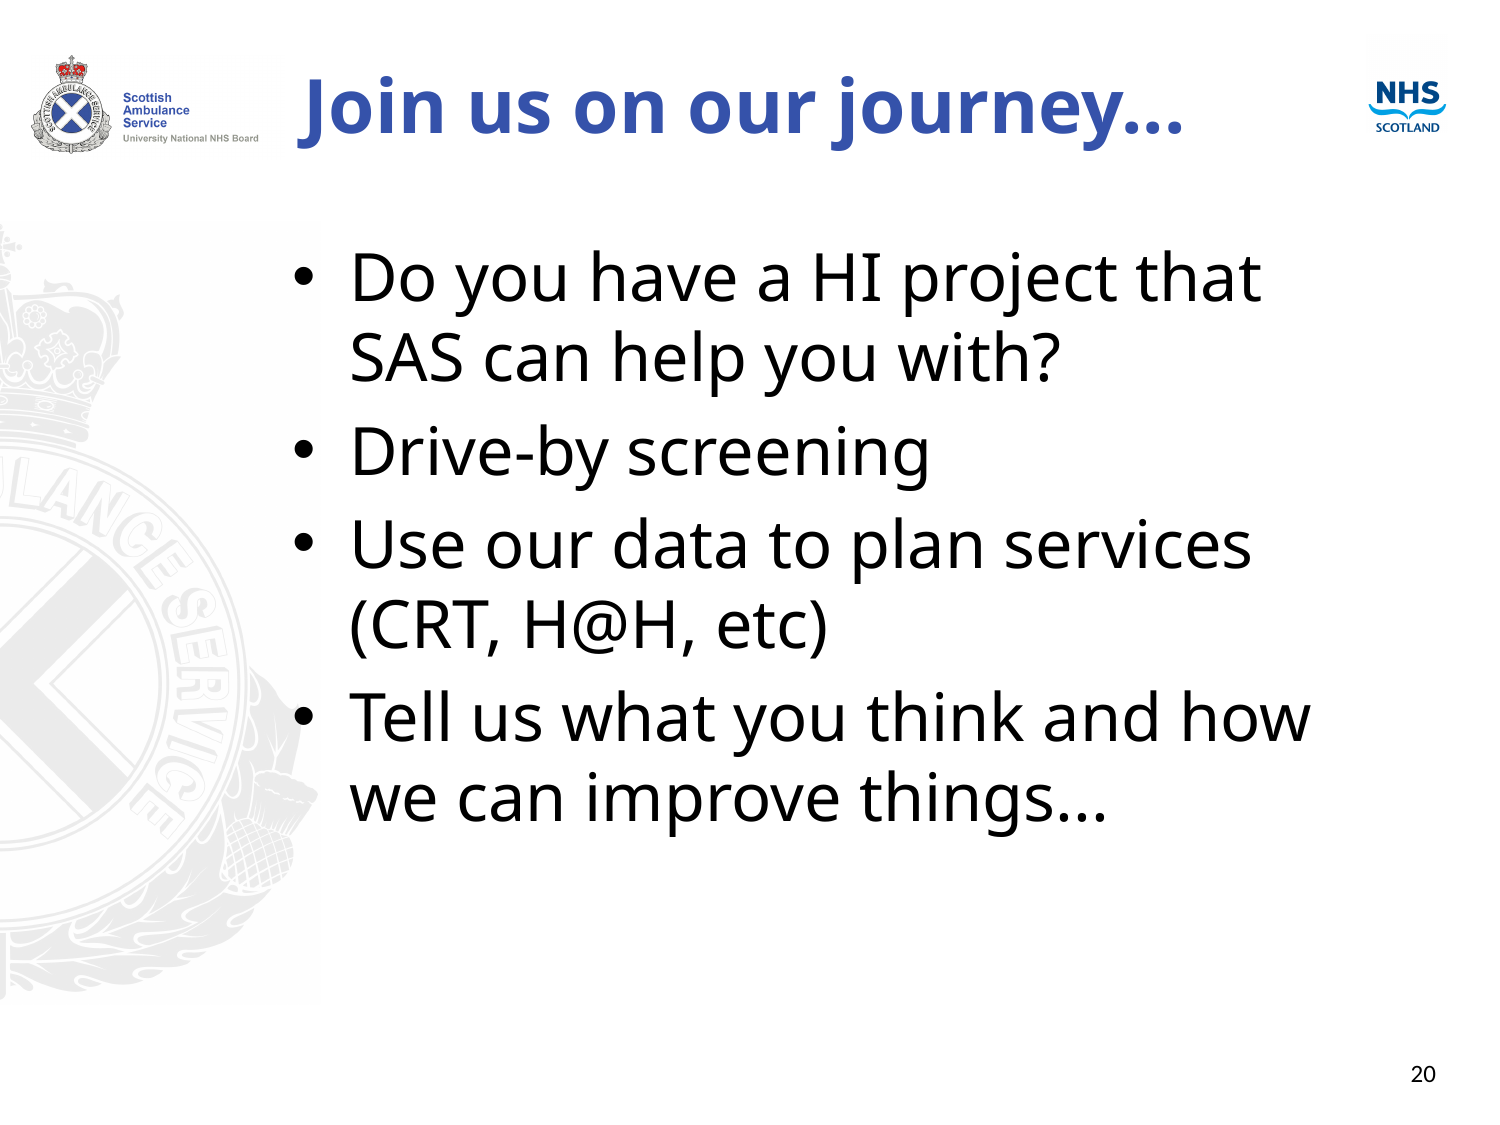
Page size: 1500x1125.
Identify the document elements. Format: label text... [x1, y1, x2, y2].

title Join us on our journey... [304, 39, 1313, 183]
text_box Do you have a HI project that SAS can help you with? Drive-by screening Use our data to plan services (CRT, H@H, etc) Tell us what you think and how we can improve things... [277, 227, 1341, 870]
slide_number 20 [1101, 1042, 1451, 1103]
picture [31, 55, 285, 160]
picture [0, 221, 321, 1005]
picture [1366, 34, 1448, 133]
